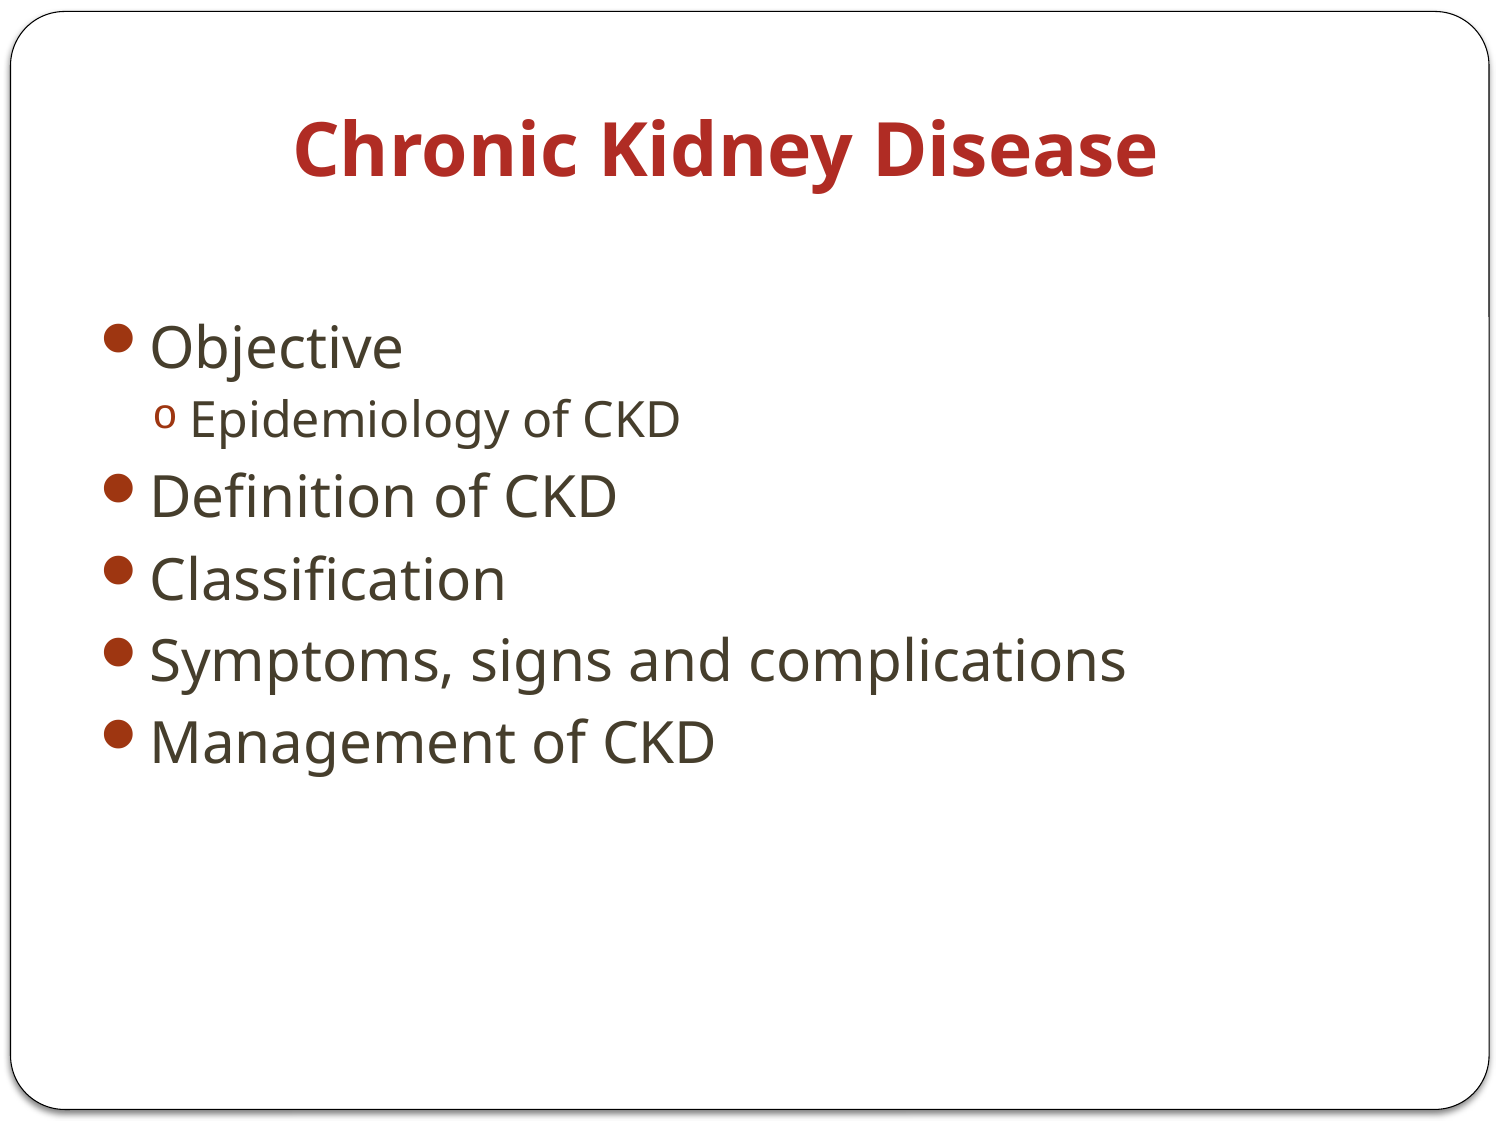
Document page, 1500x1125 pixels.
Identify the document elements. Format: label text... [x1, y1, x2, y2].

title Chronic Kidney Disease [277, 19, 1258, 207]
list Objective Epidemiology of CKD Definition of CKD Classification Symptoms, signs and complications Management of CKD [85, 302, 1436, 846]
